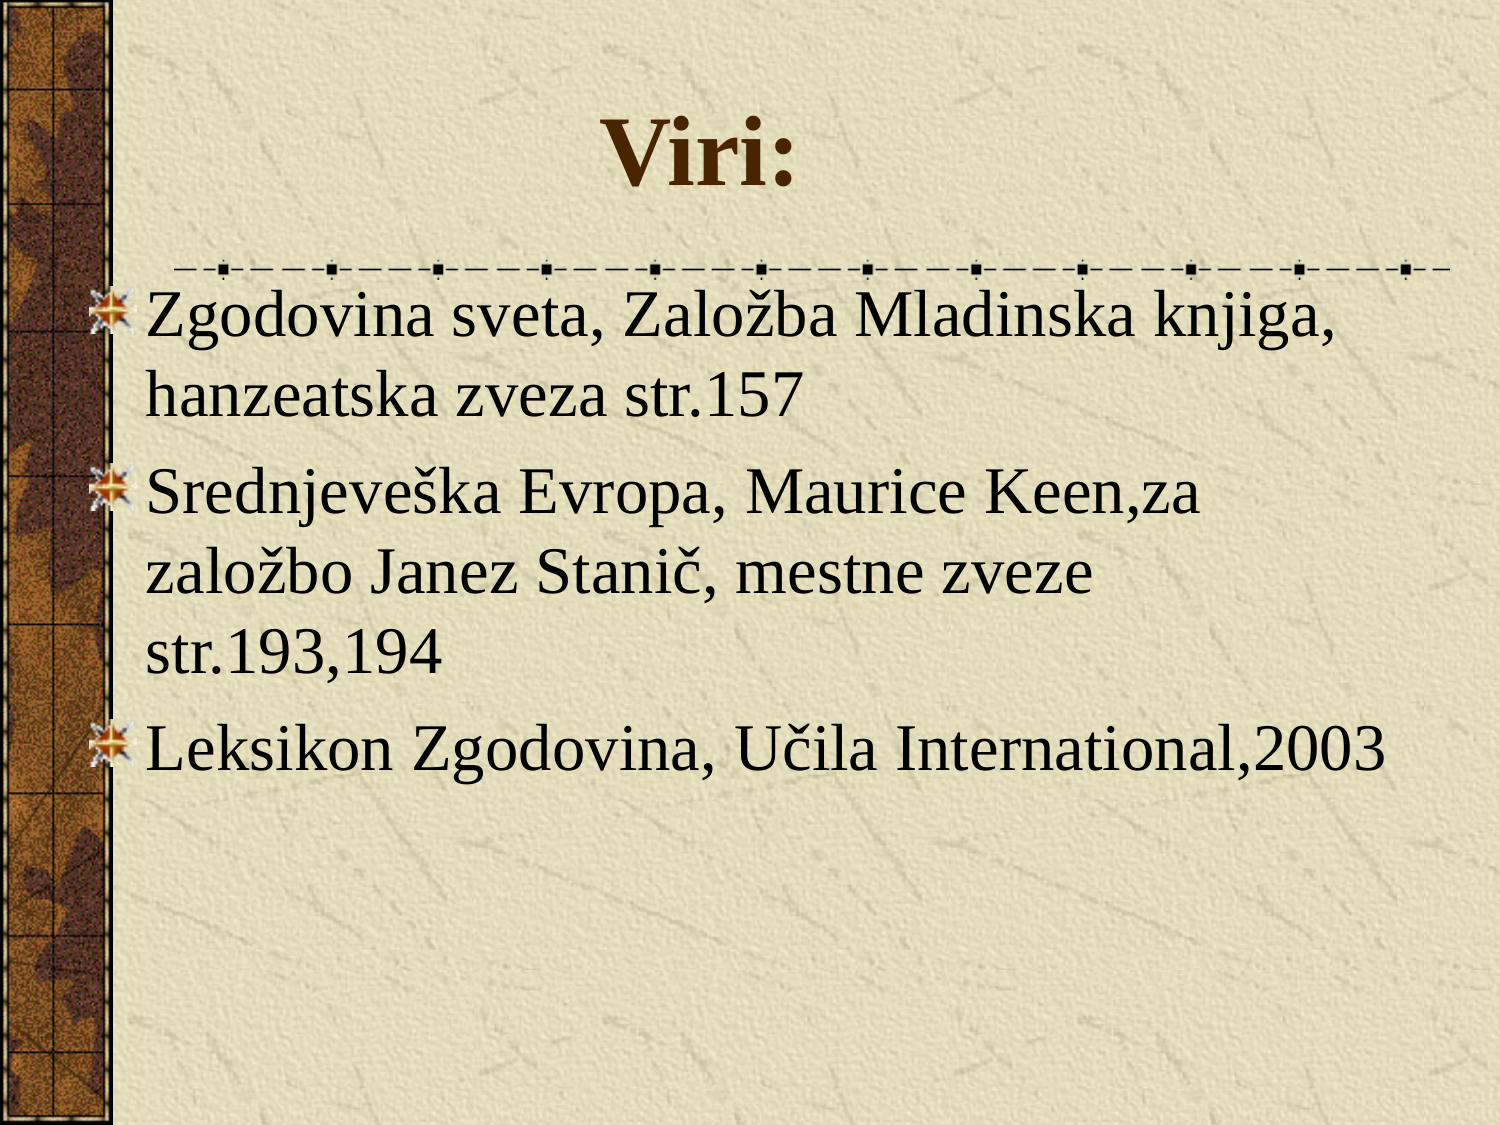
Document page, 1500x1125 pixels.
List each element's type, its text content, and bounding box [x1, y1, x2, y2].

picture [0, 0, 1500, 1125]
list Zgodovina sveta, Založba Mladinska knjiga, hanzeatska zveza str.157 Srednjeveška Evropa, Maurice Keen,za založbo Janez Stanič, mestne zveze str.193,194 Leksikon Zgodovina, Učila International,2003 [75, 262, 1412, 1012]
title Viri: [584, 113, 948, 214]
